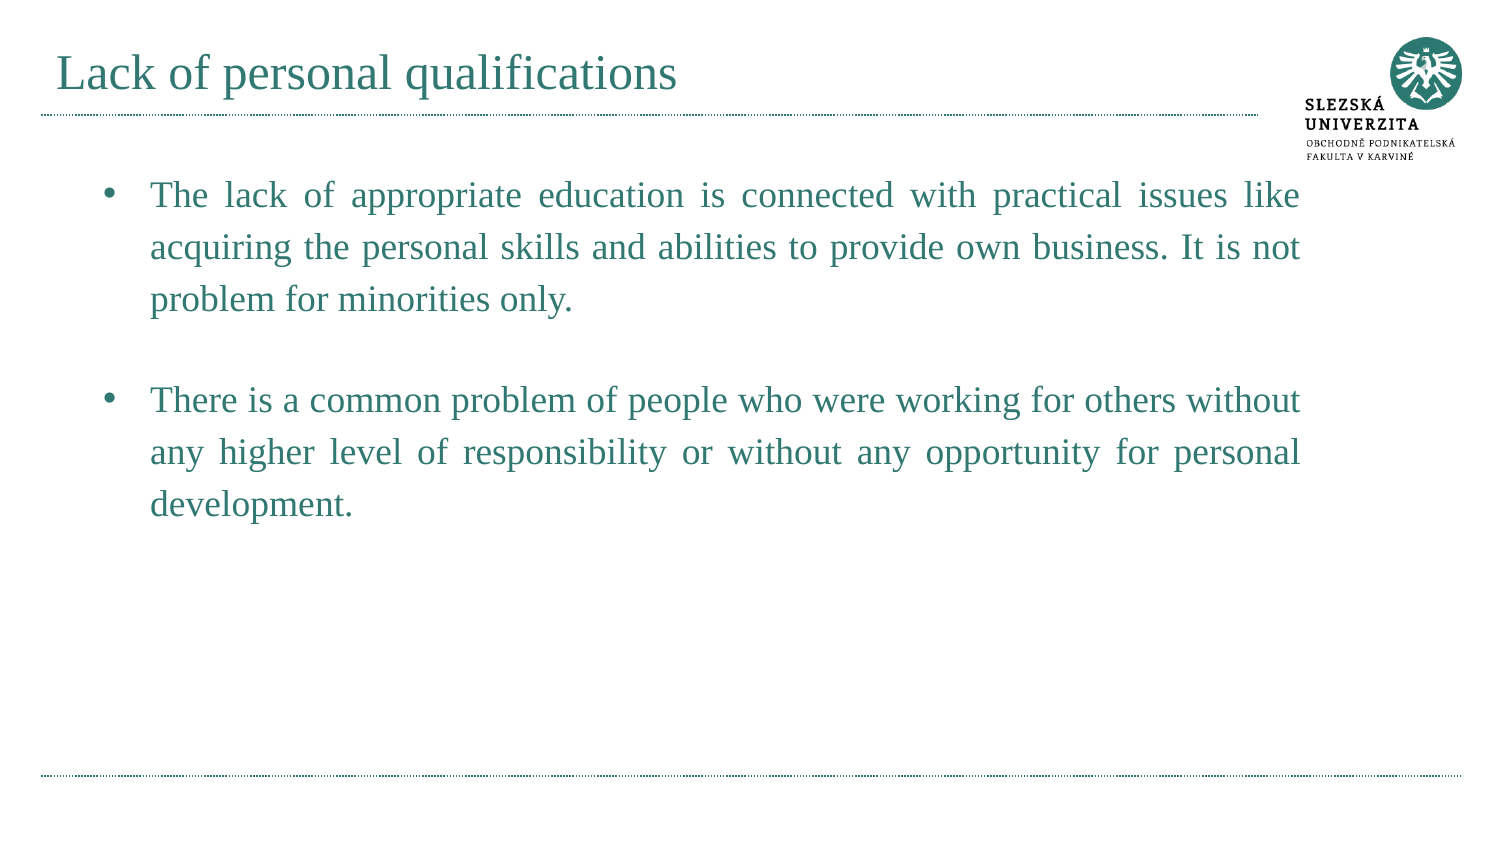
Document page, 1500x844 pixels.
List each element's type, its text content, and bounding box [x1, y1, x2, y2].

title Lack of personal qualifications [41, 32, 786, 116]
text_box The lack of appropriate education is connected with practical issues like acquiring the personal skills and abilities to provide own business. It is not problem for minorities only. There is a common problem of people who were working for others without any higher level of responsibility or without any opportunity for personal development. [88, 155, 1317, 532]
picture [1305, 37, 1462, 160]
